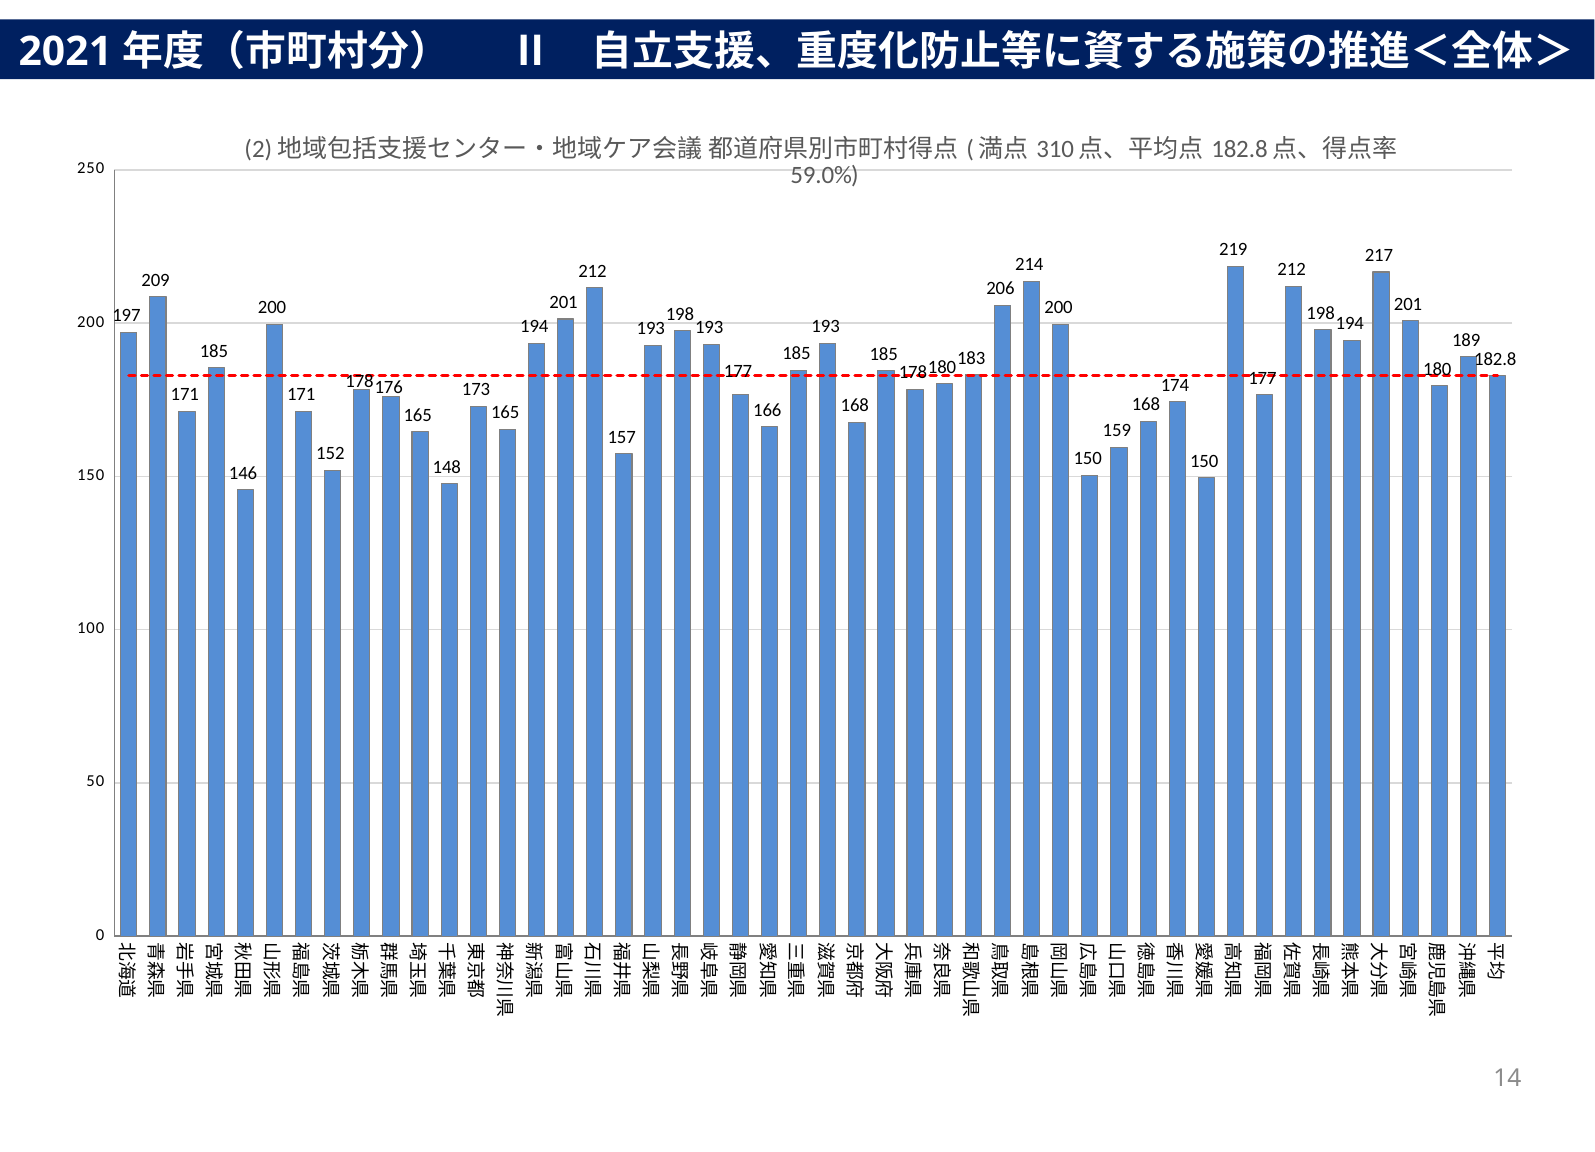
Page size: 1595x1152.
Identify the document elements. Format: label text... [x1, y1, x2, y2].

text_box 2021年度（市町村分） Ⅱ 自立支援、重度化防止等に資する施策の推進＜全体＞ [0, 17, 1595, 81]
chart [52, 88, 1542, 1064]
slide_number 14 [1165, 1072, 1537, 1106]
